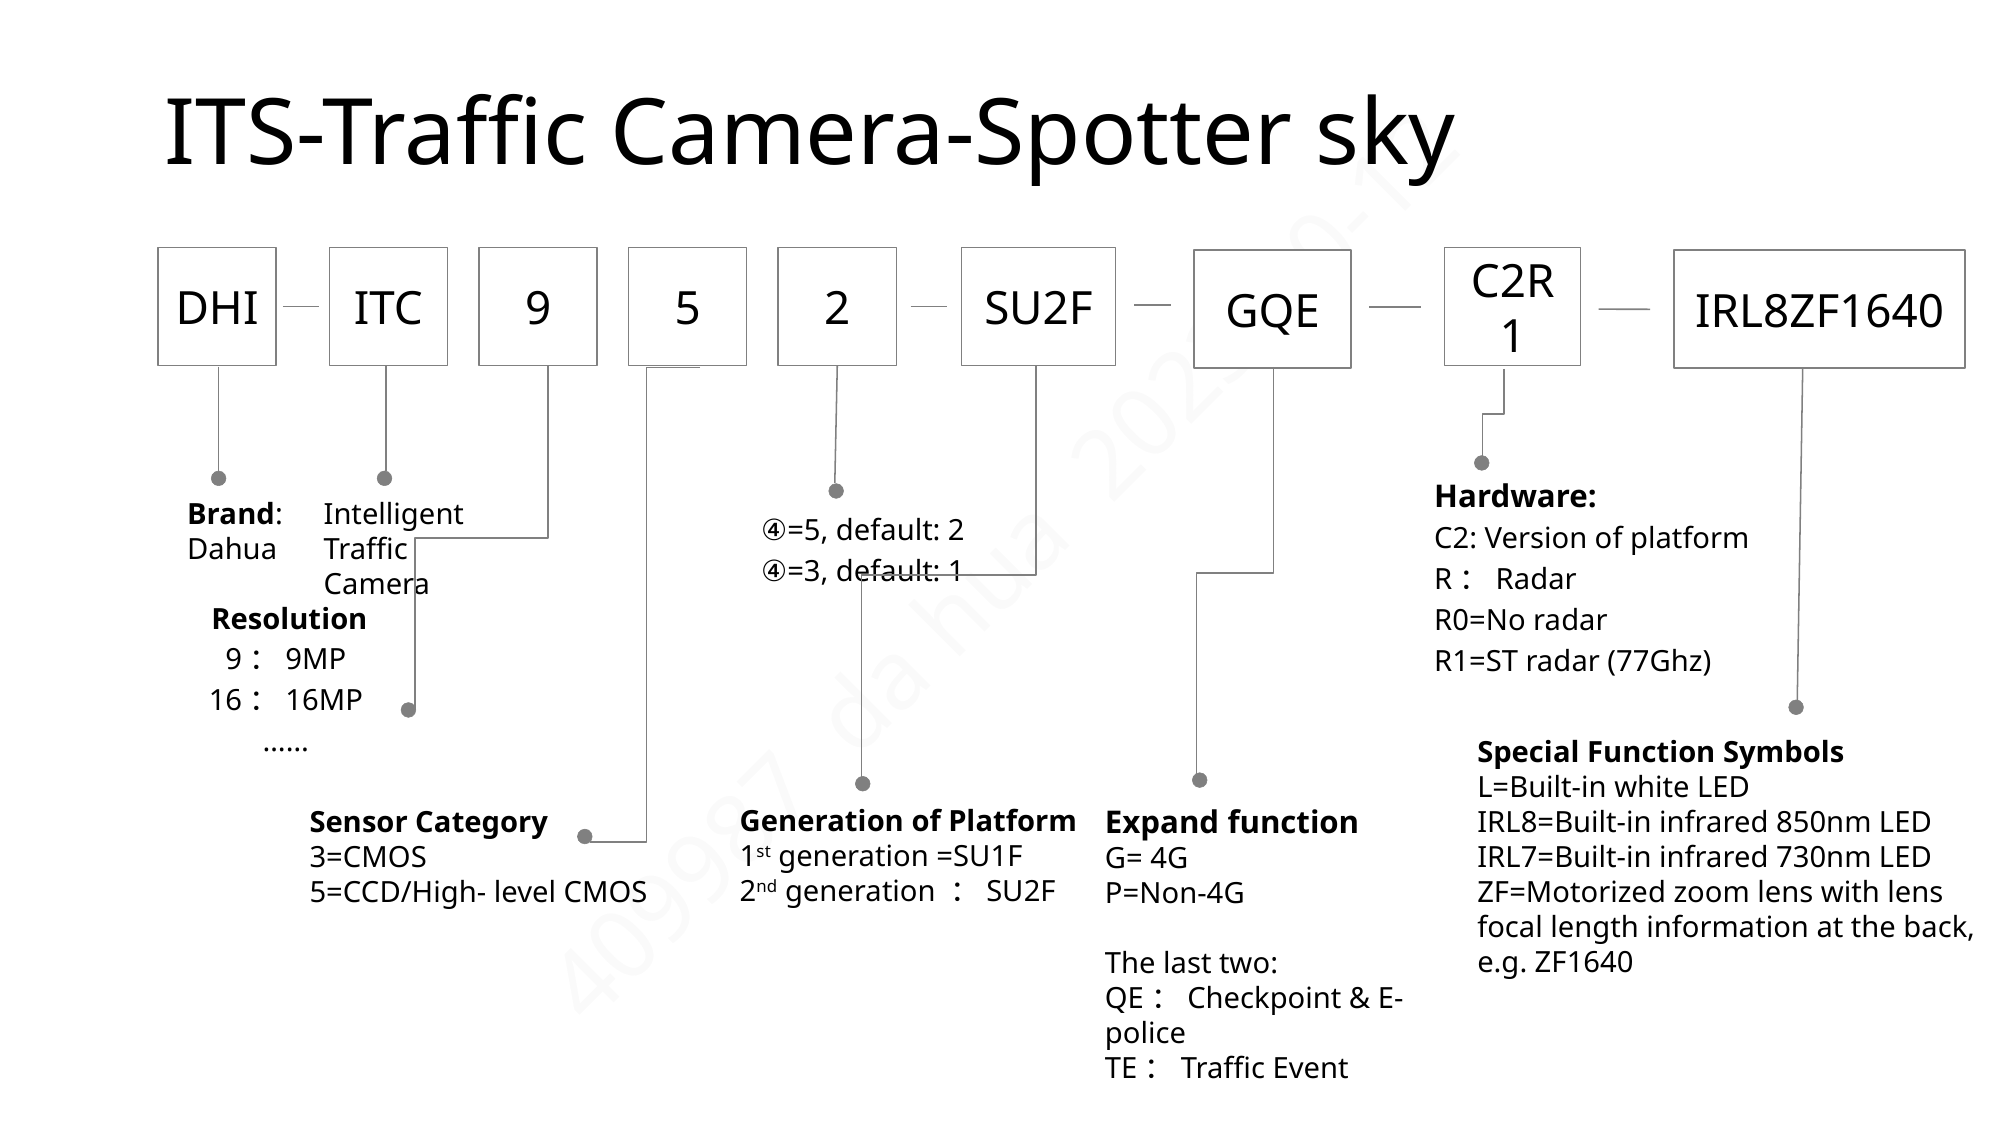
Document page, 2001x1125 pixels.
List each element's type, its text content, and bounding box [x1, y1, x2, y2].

text_box Special Function Symbols L=Built-in white LED IRL8=Built-in infrared 850nm LED IRL7=Built-in infrared 730nm LED ZF=Motorized zoom lens with lens focal length information at the back, e.g. ZF1640 [1798, 725, 2000, 986]
text_box IRL8ZF1640 [1798, 249, 1966, 368]
text_box [1798, 703, 1804, 715]
title ITS-Traffic Camera-Spotter sky [149, 63, 2000, 206]
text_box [158, 247, 1798, 1060]
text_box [1797, 367, 1803, 703]
